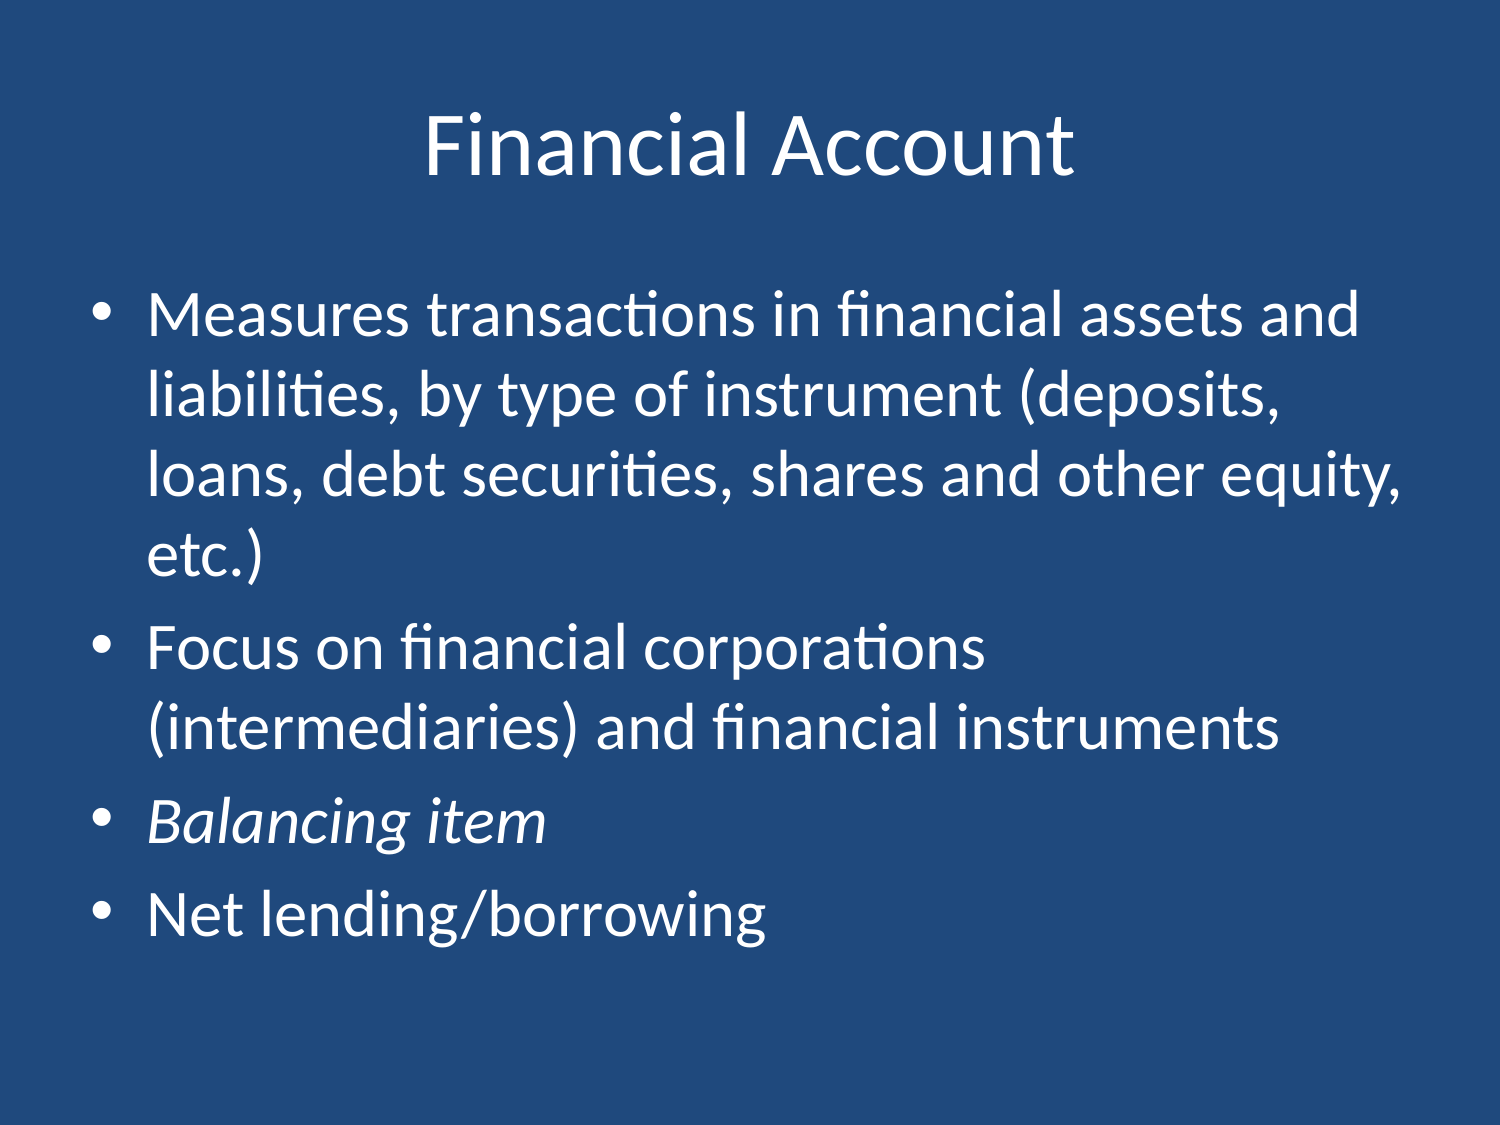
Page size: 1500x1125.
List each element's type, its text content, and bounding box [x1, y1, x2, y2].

title Financial Account [75, 45, 1425, 233]
list Measures transactions in financial assets and liabilities, by type of instrument (deposits, loans, debt securities, shares and other equity, etc.) Focus on financial corporations (intermediaries) and financial instruments Balancing item Net lending/borrowing [75, 262, 1425, 1005]
